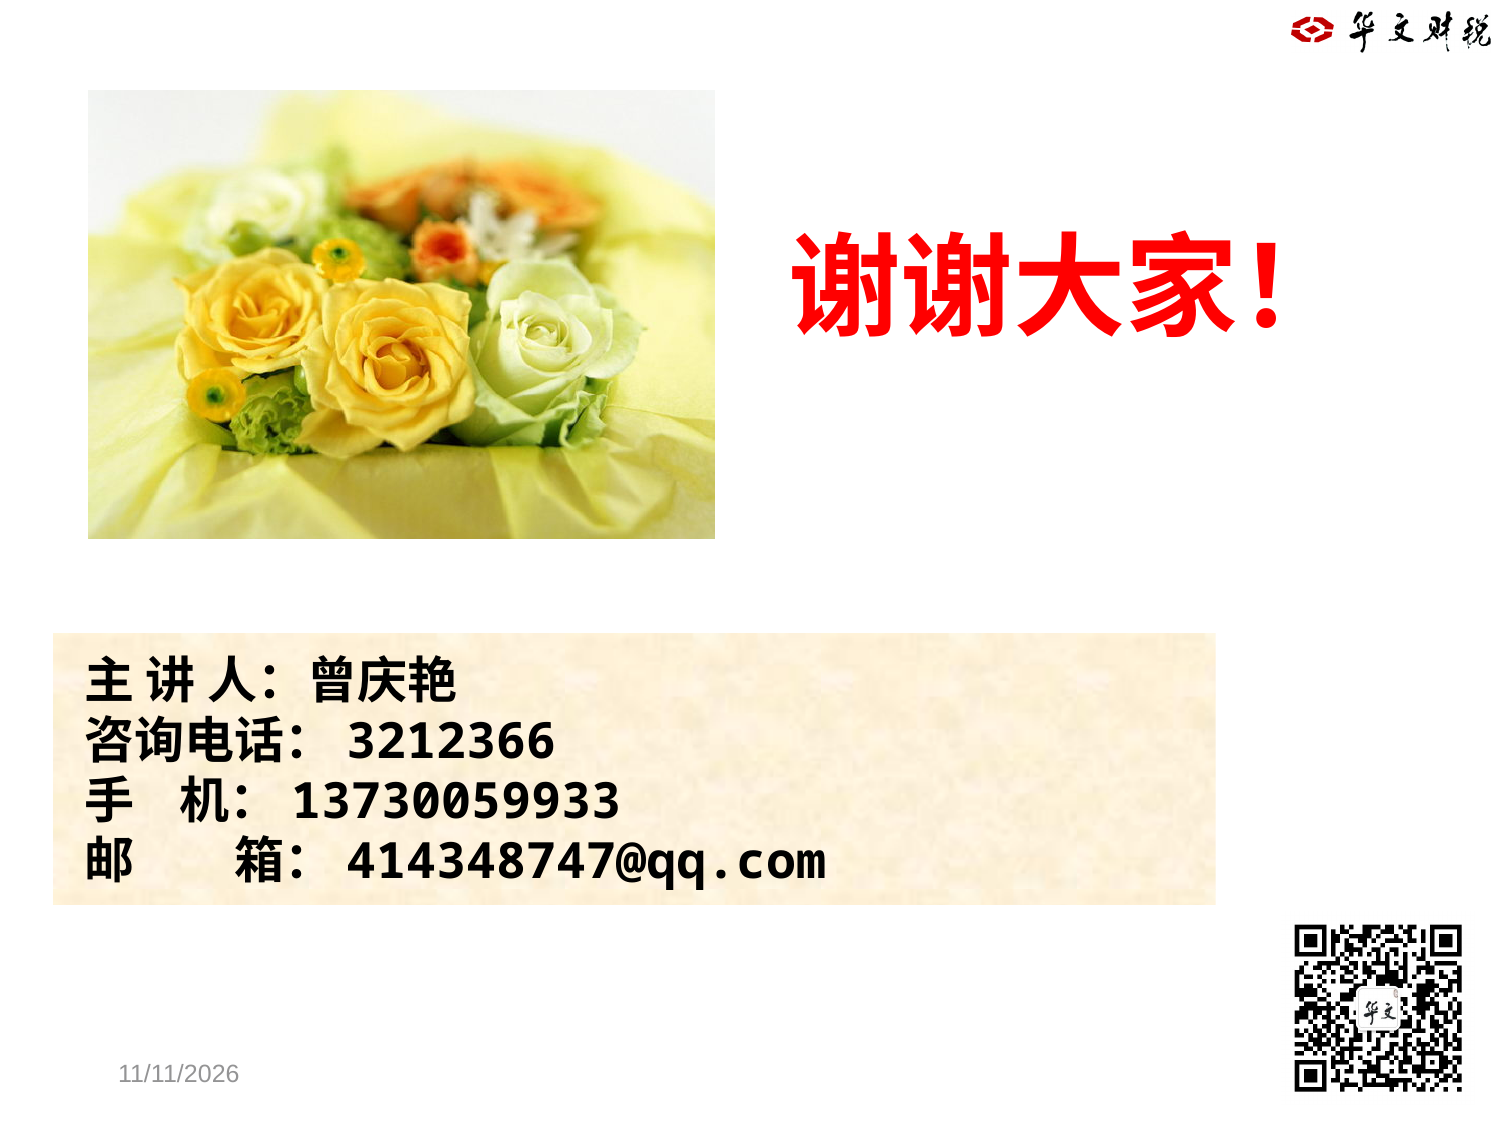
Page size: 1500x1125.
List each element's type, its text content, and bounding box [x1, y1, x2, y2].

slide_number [103, 1042, 441, 1103]
picture [1291, 10, 1491, 53]
picture [88, 90, 715, 539]
picture [1281, 911, 1475, 1105]
text_box 谢谢大家！ [773, 208, 1424, 358]
text_box 主 讲 人：曾庆艳 咨询电话：3212366 手 机：13730059933 邮 箱：414348747@qq.com [53, 633, 1216, 905]
